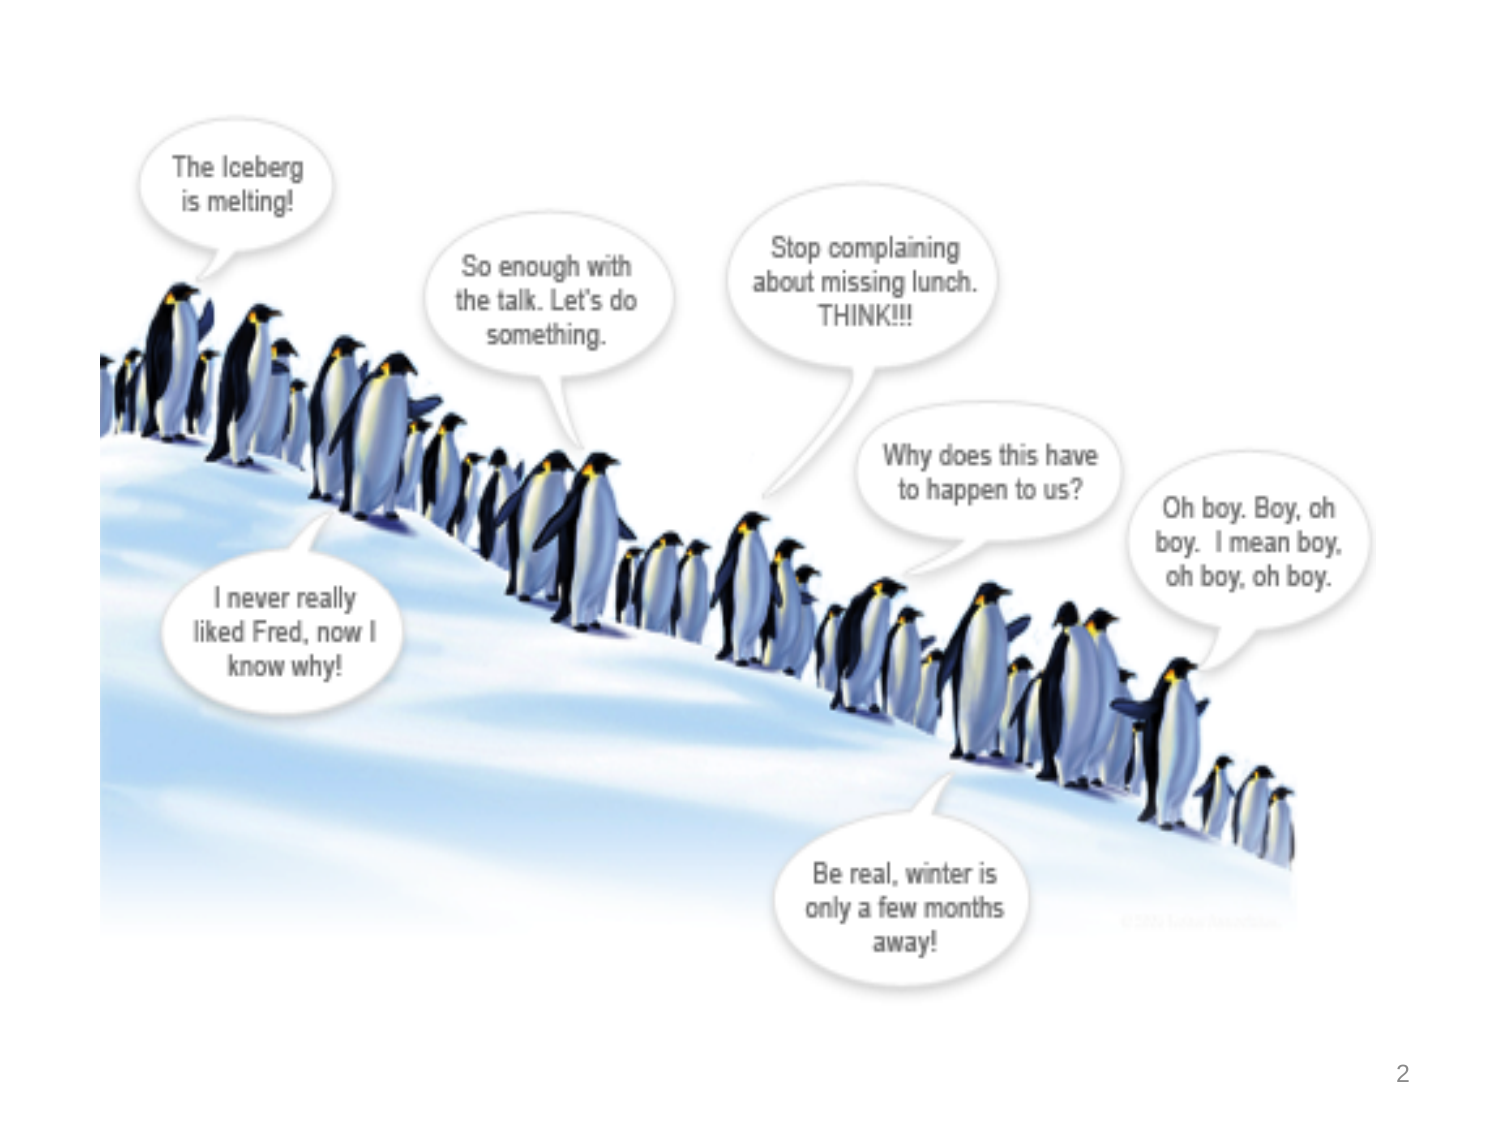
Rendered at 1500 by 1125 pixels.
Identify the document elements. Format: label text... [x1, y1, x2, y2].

picture [100, 113, 1377, 1024]
slide_number 2 [1074, 1042, 1425, 1103]
